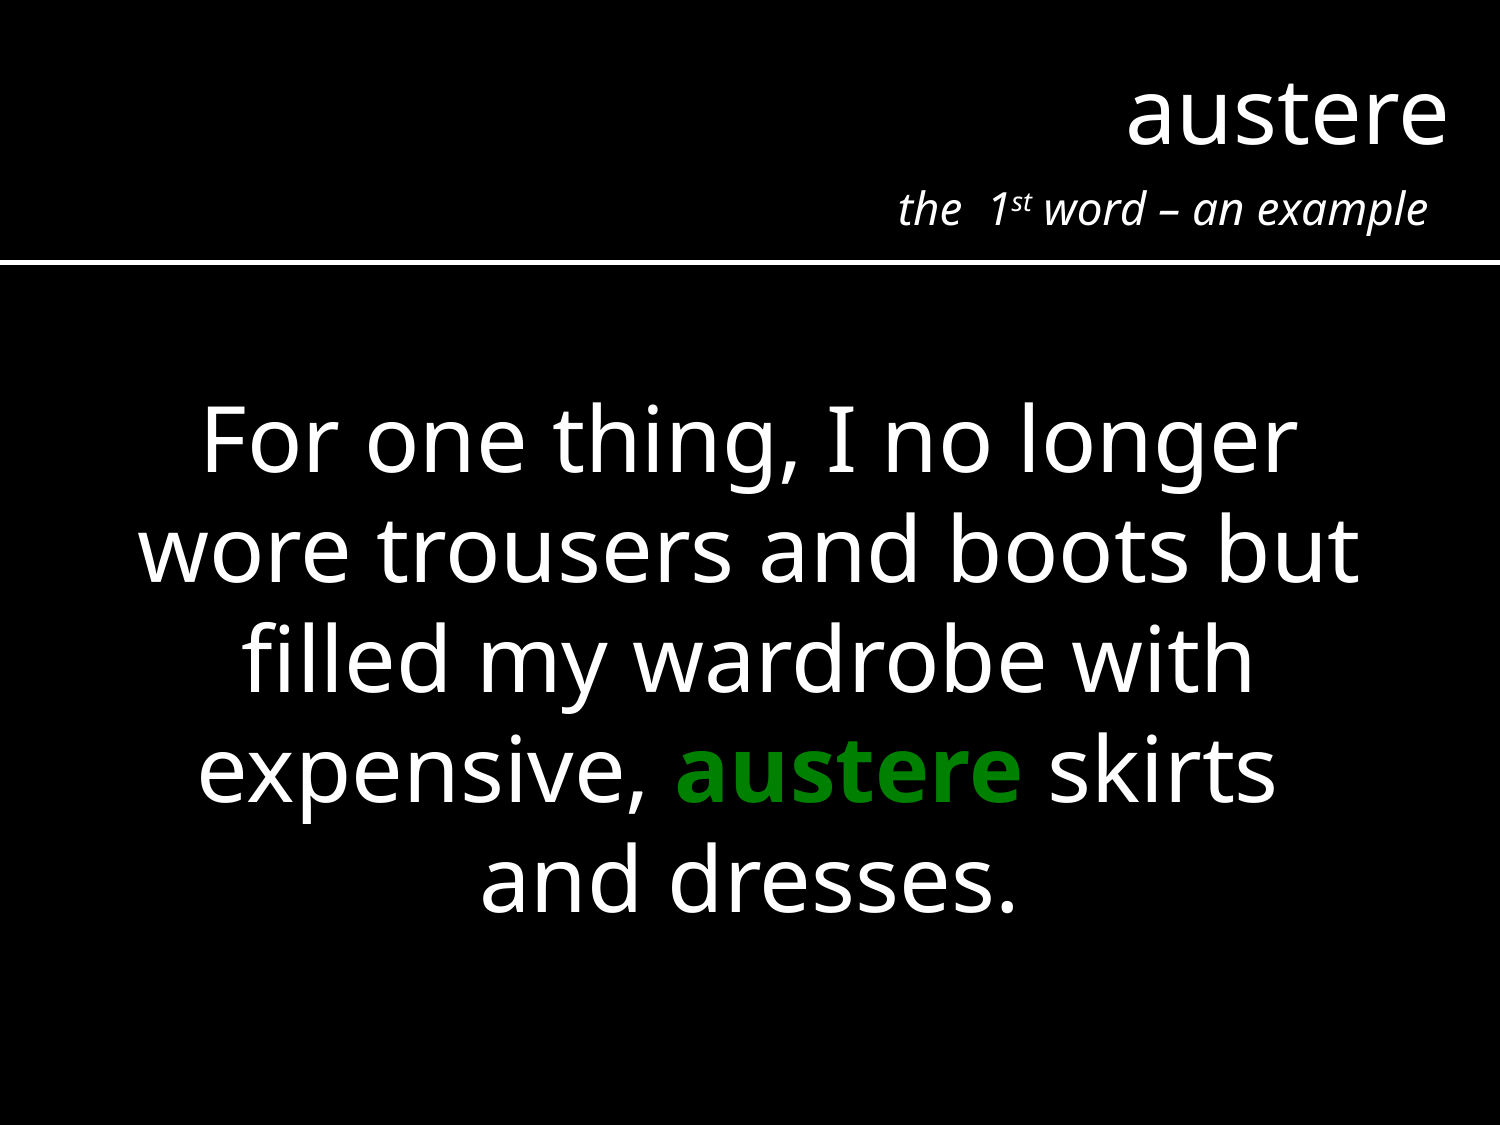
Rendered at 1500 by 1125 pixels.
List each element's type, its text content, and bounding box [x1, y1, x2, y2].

text_box For one thing, I no longer wore trousers and boots but filled my wardrobe with expensive, austere skirts and dresses. [74, 362, 1425, 950]
text_box austere [1110, 44, 1480, 170]
text_box the 1st word – an example [883, 172, 1459, 243]
